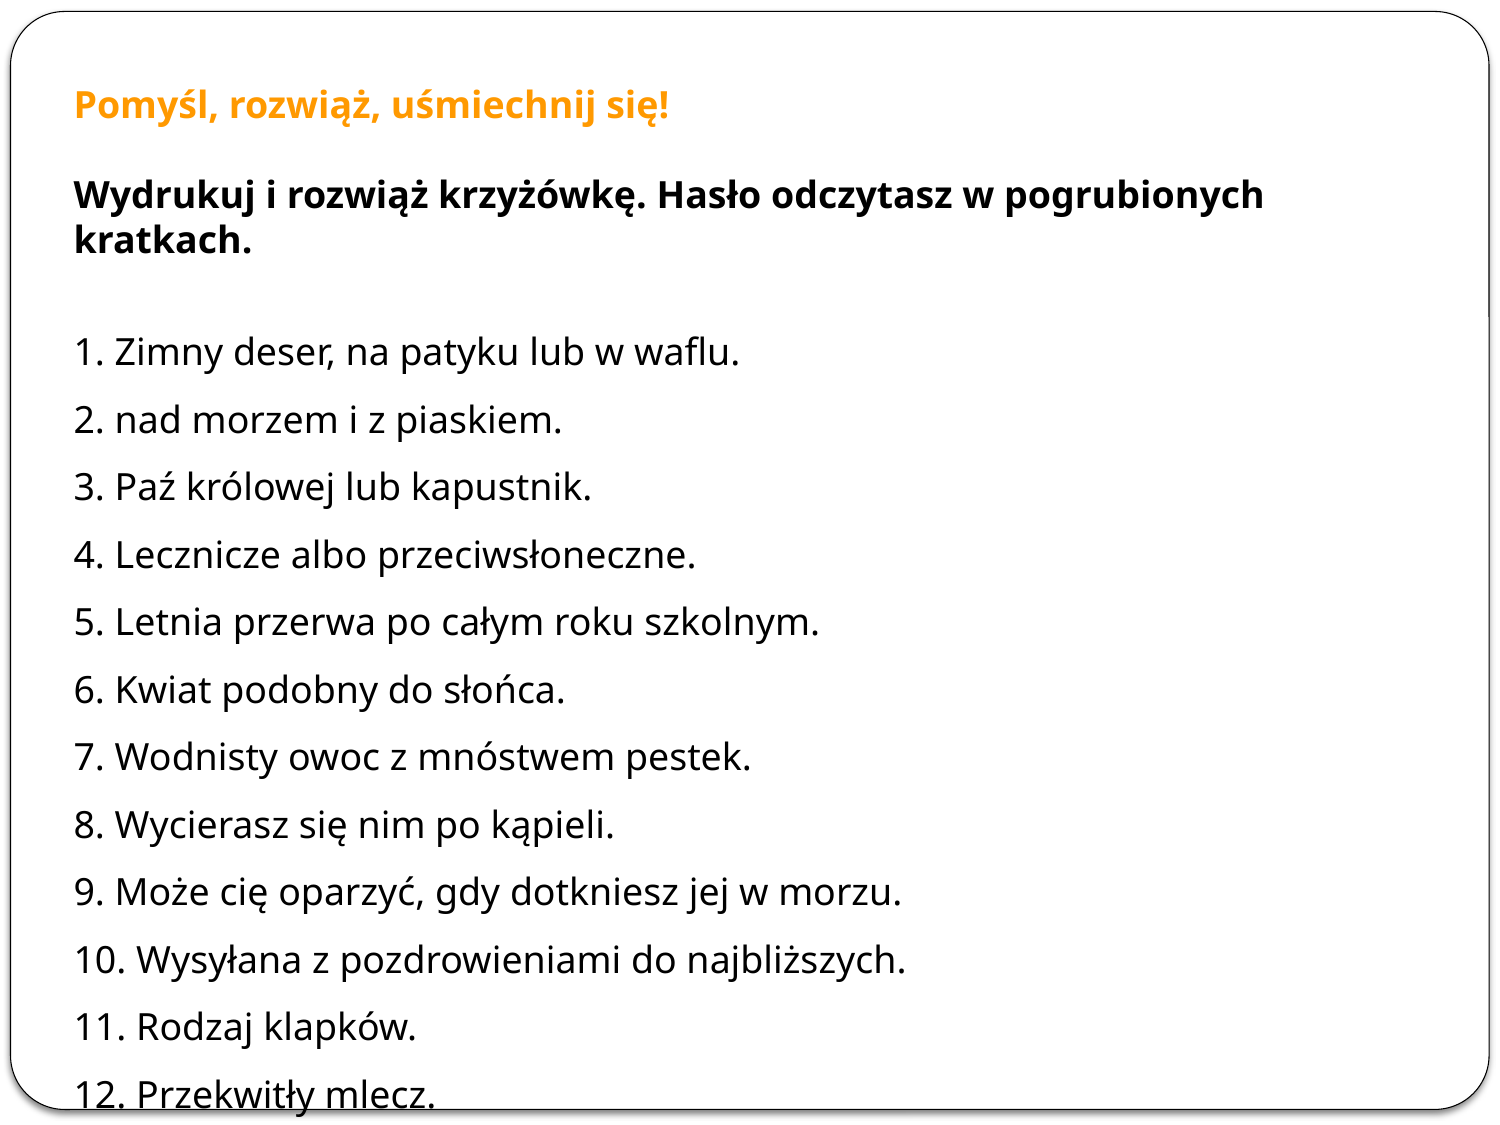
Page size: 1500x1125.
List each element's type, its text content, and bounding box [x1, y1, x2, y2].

text_box Pomyśl, rozwiąż, uśmiechnij się! Wydrukuj i rozwiąż krzyżówkę. Hasło odczytasz w pogrubionych kratkach. 1. Zimny deser, na patyku lub w waflu. 2. nad morzem i z piaskiem. 3. Paź królowej lub kapustnik. 4. Lecznicze albo przeciwsłoneczne. 5. Letnia przerwa po całym roku szkolnym. 6. Kwiat podobny do słońca. 7. Wodnisty owoc z mnóstwem pestek. 8. Wycierasz się nim po kąpieli. 9. Może cię oparzyć, gdy dotkniesz jej w morzu. 10. Wysyłana z pozdrowieniami do najbliższych. 11. Rodzaj klapków. 12. Przekwitły mlecz. [58, 73, 1430, 1125]
